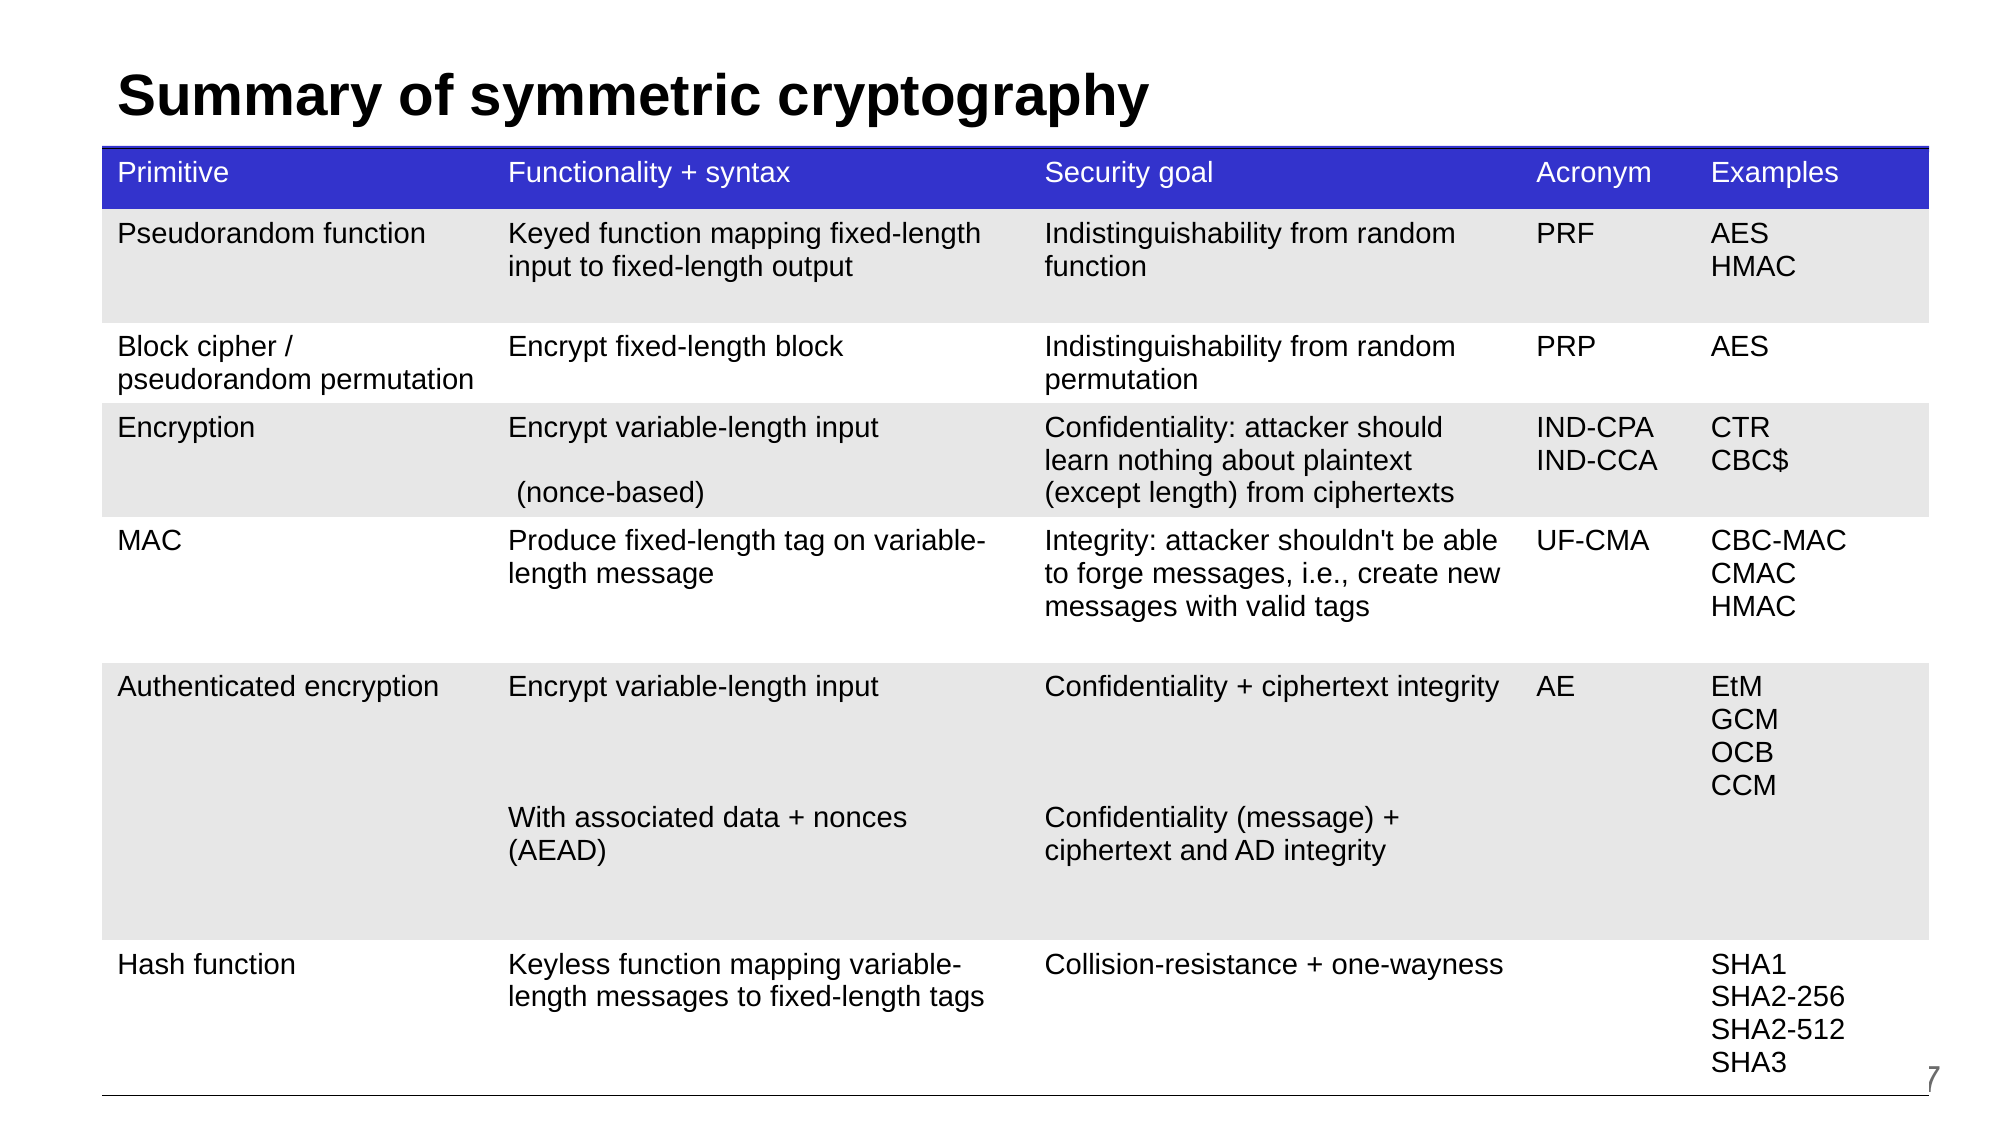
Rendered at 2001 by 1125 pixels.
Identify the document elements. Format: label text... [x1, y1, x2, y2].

title Summary of symmetric cryptography [102, 54, 1930, 130]
slide_number 37 [1539, 1047, 1957, 1101]
